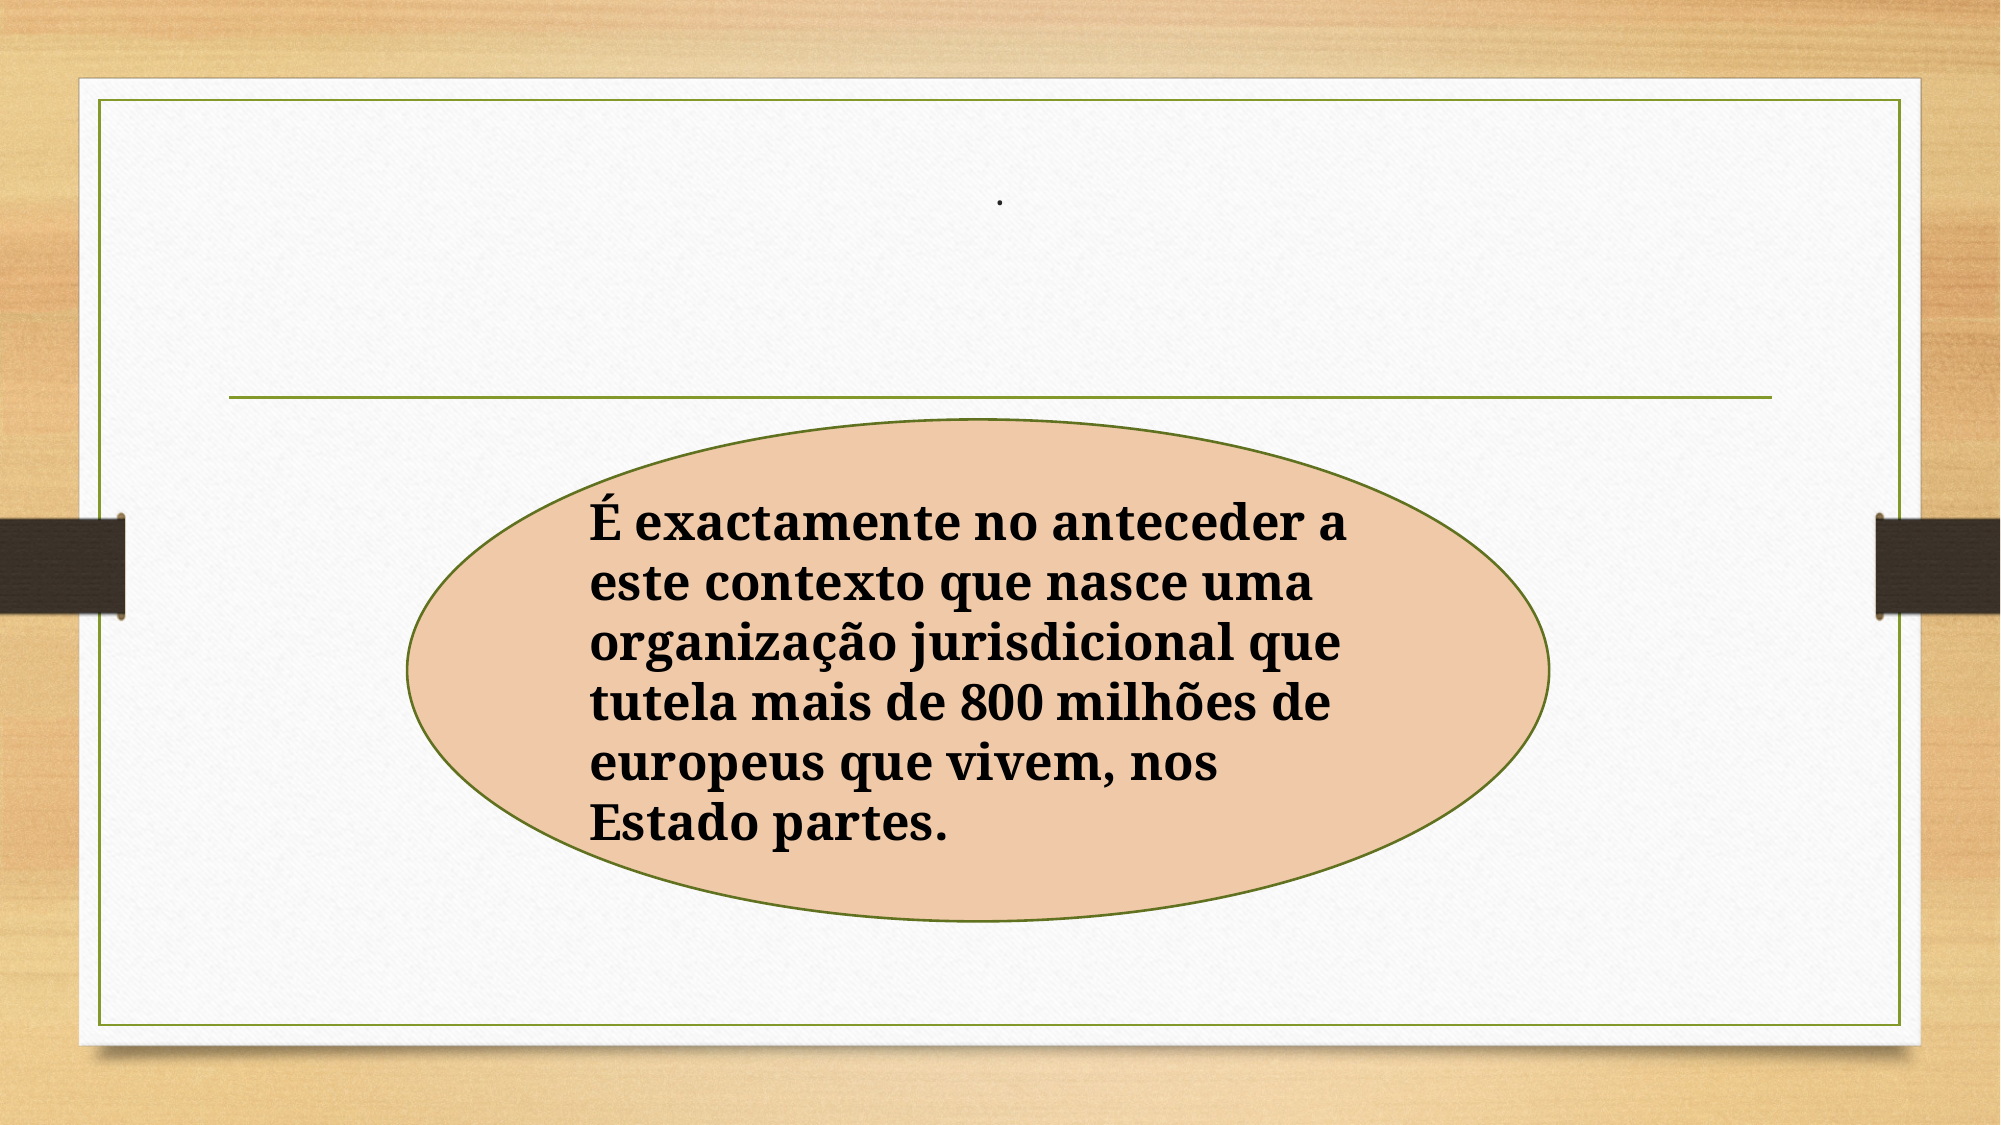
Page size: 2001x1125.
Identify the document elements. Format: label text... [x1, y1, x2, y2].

text_box É exactamente no anteceder a este contexto que nasce uma organização jurisdicional que tutela mais de 800 milhões de europeus que vivem, nos Estado partes. [405, 418, 1551, 923]
title . [212, 161, 1788, 221]
picture [0, 0, 2001, 1125]
